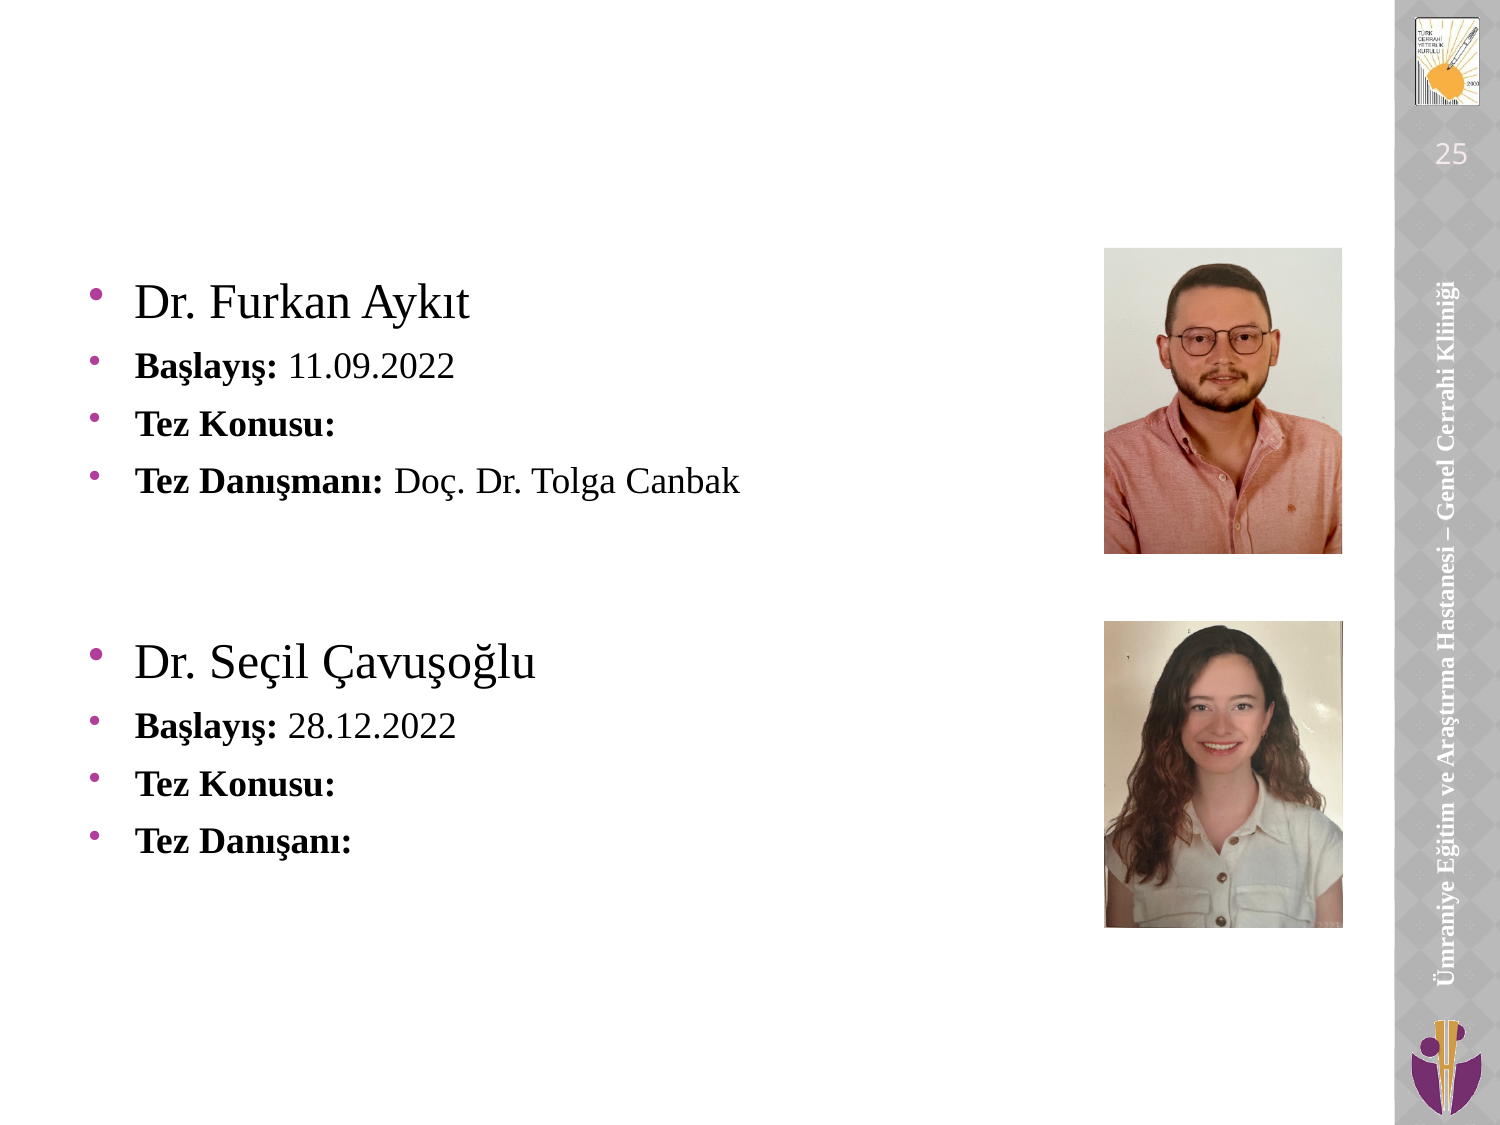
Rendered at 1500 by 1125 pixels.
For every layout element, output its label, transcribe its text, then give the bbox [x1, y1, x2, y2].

picture [1103, 246, 1344, 554]
picture [1408, 1019, 1485, 1117]
list Kurum kütüphanesi mevcut, klinik içinde araştırma odasında sınırlı sayıda kitap içeren bir kütüphane bulunmaktadır. [1394, 0, 1500, 1125]
picture [1103, 621, 1344, 928]
slide_number 25 [1403, 135, 1500, 173]
list Dr. Furkan Aykıt Başlayış: 11.09.2022 Tez Konusu: Tez Danışmanı: Doç. Dr. Tolga Canbak Dr. Seçil Çavuşoğlu Başlayış: 28.12.2022 Tez Konusu: Tez Danışanı: [74, 263, 1330, 1059]
picture [1415, 17, 1480, 106]
